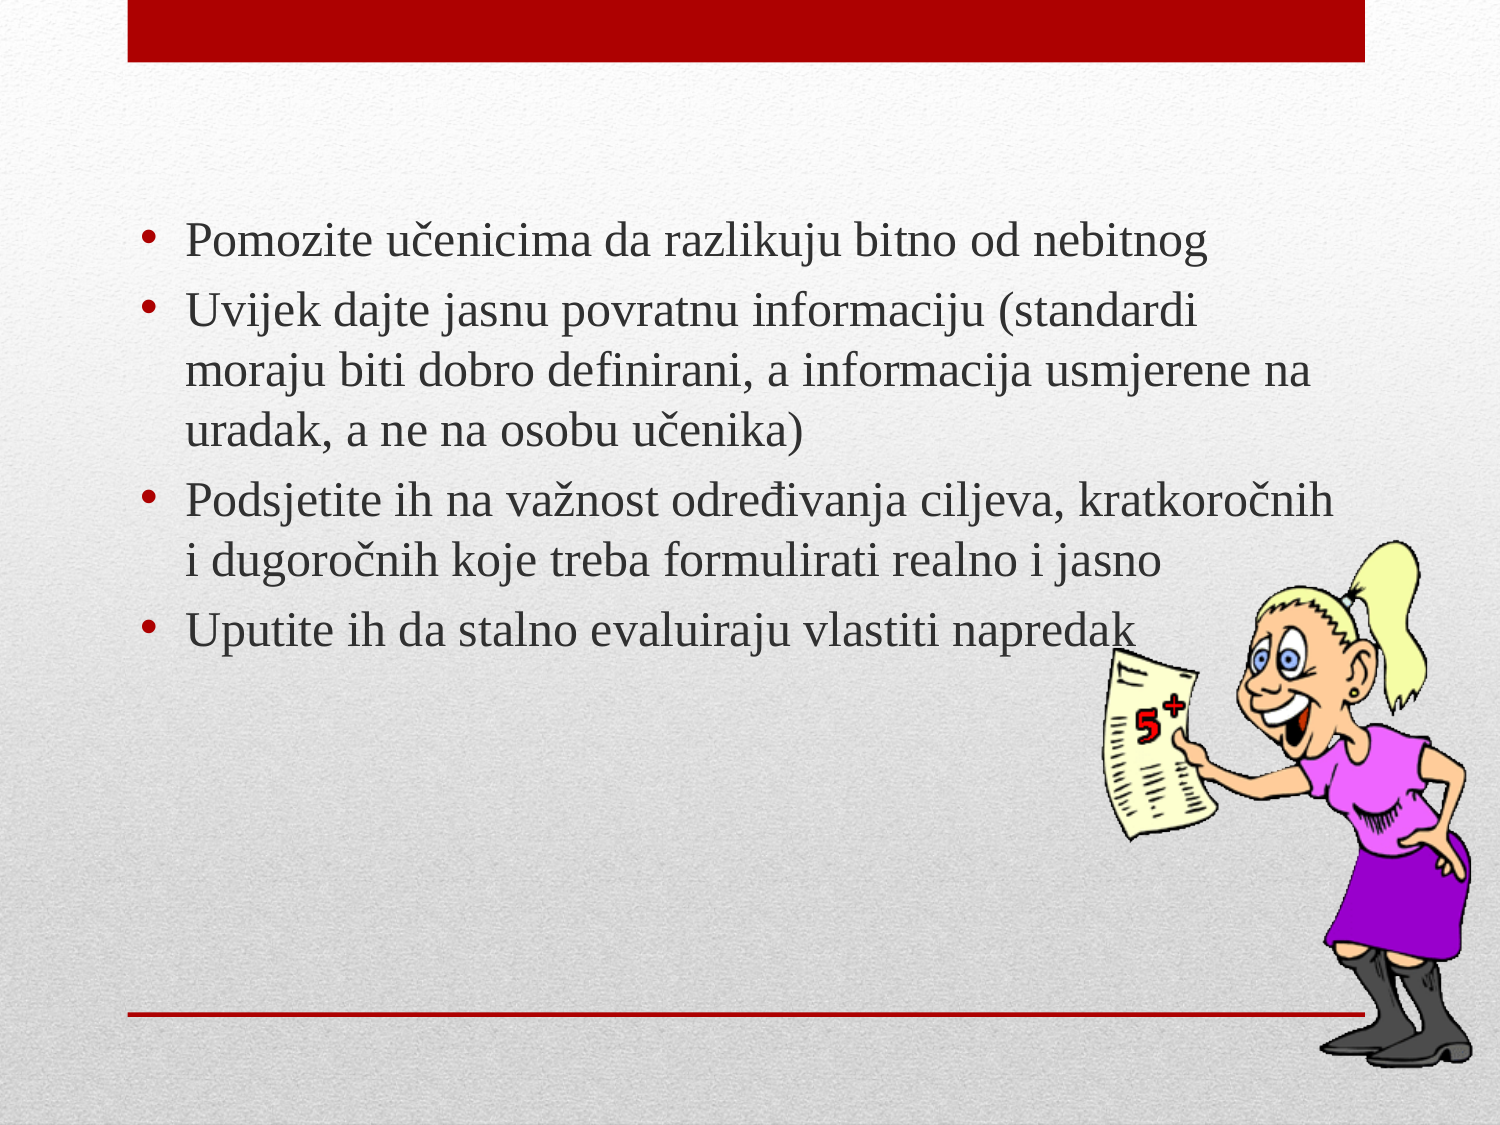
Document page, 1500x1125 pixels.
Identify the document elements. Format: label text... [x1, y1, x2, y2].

list Pomozite učenicima da razlikuju bitno od nebitnog Uvijek dajte jasnu povratnu informaciju (standardi moraju biti dobro definirani, a informacija usmjerene na uradak, a ne na osobu učenika) Podsjetite ih na važnost određivanja ciljeva, kratkoročnih i dugoročnih koje treba formulirati realno i jasno Uputite ih da stalno evaluiraju vlastiti napredak [125, 112, 1363, 750]
picture [1089, 514, 1482, 1073]
